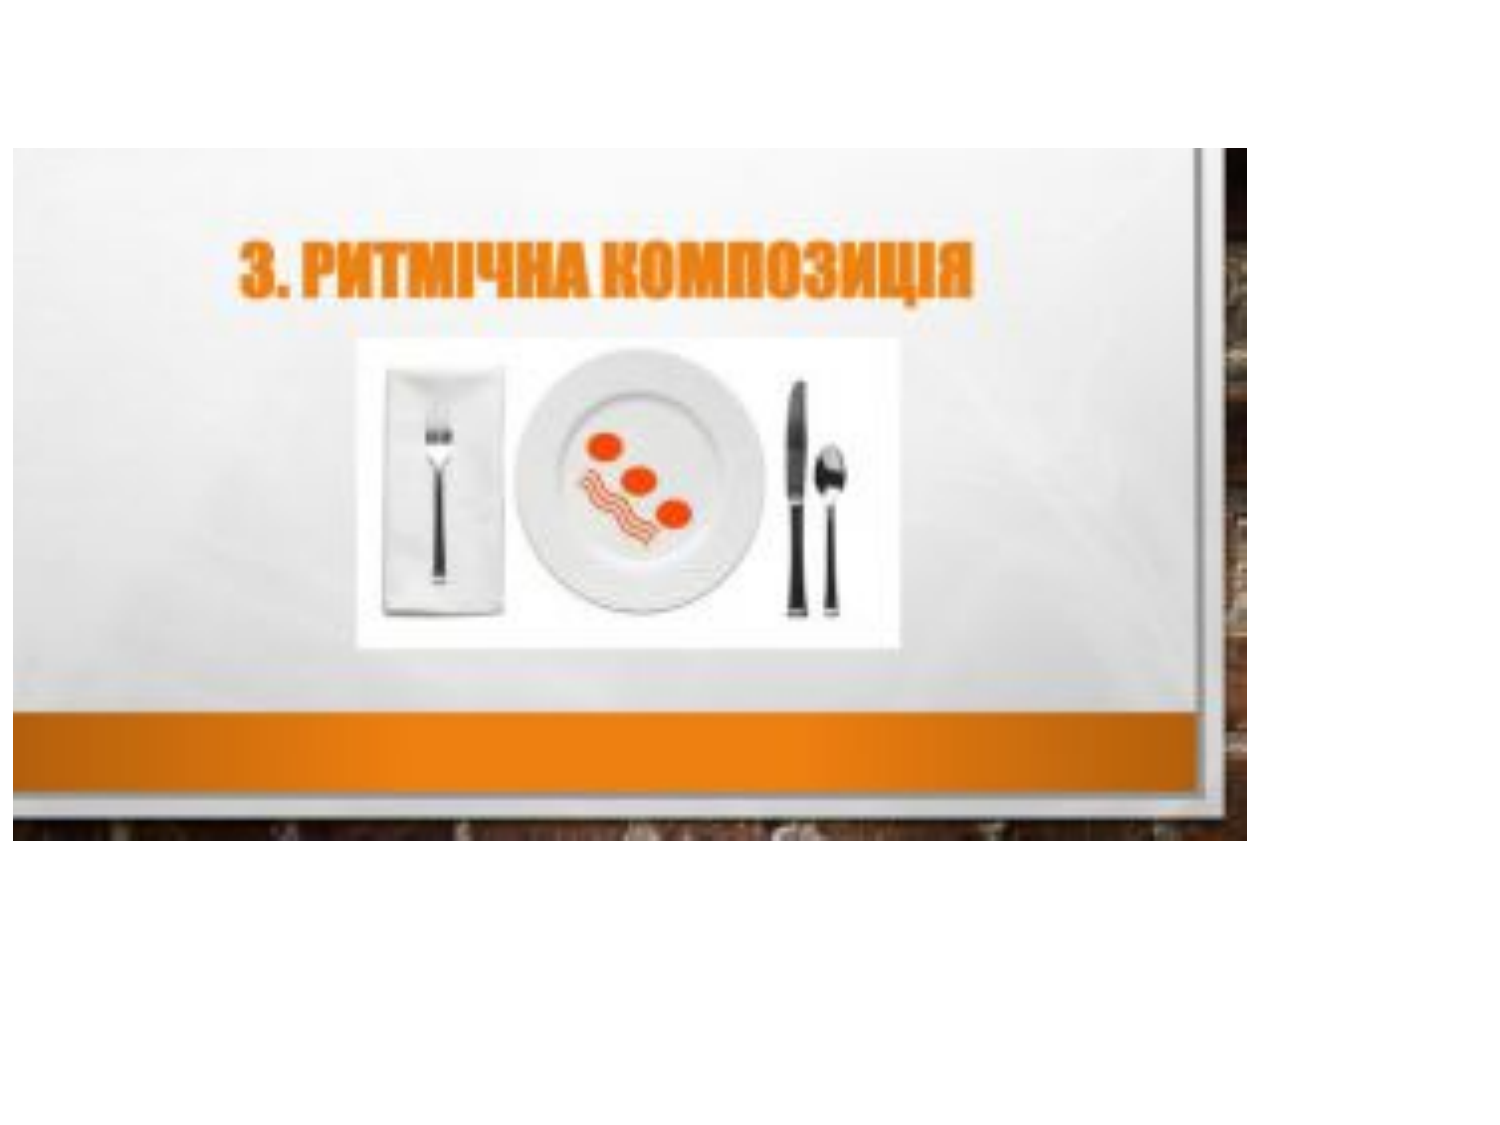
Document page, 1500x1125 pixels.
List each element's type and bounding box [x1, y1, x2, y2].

picture [13, 148, 1247, 842]
